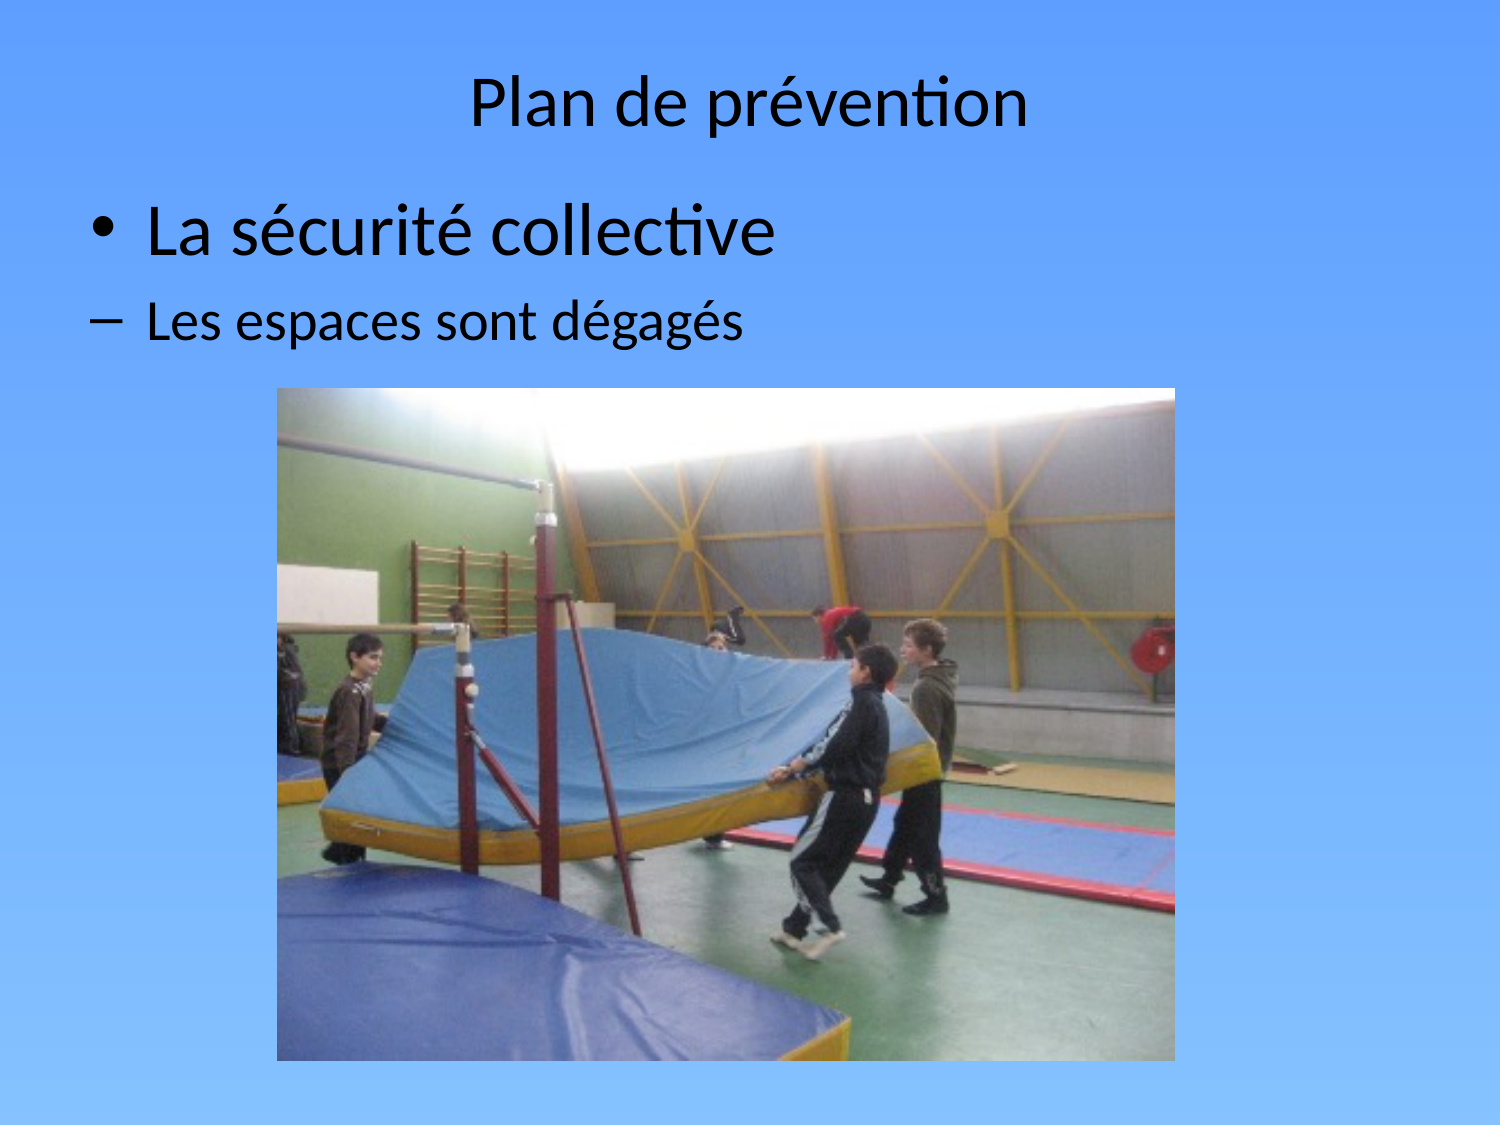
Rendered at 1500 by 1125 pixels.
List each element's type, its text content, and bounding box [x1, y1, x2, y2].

list La sécurité collective Les espaces sont dégagés [75, 172, 1425, 1059]
text_box Plan de prévention [74, 45, 1425, 149]
picture [277, 387, 1175, 1061]
